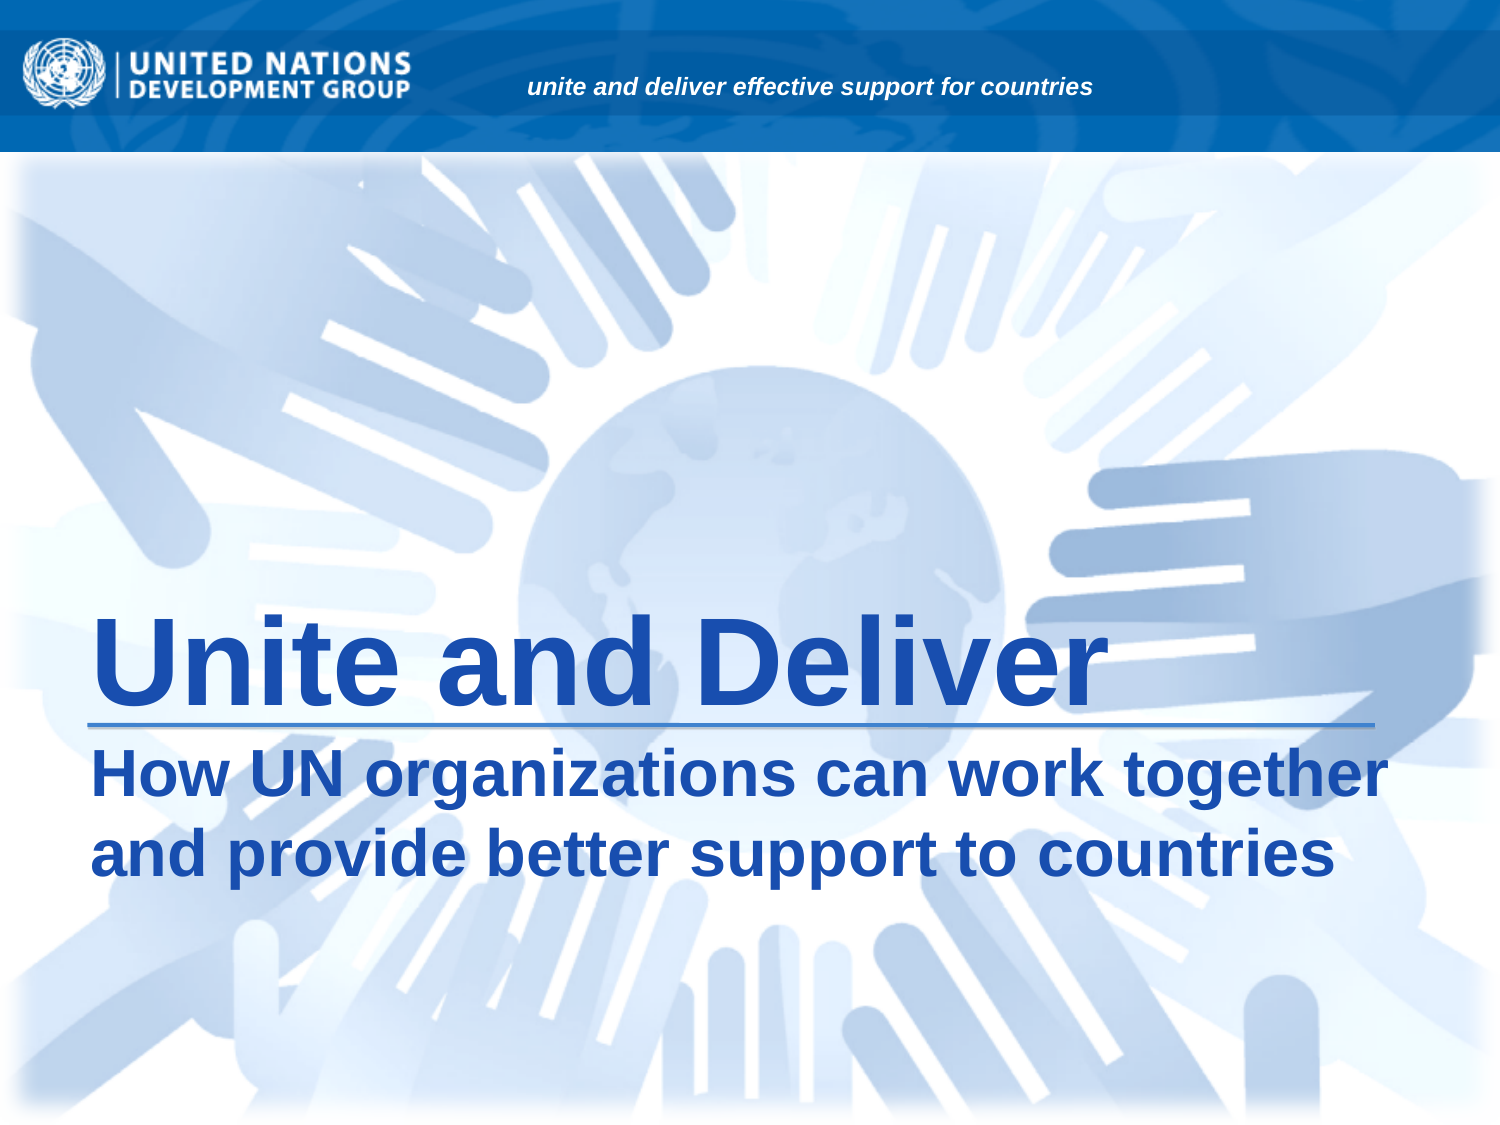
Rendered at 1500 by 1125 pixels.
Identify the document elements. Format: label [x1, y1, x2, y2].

picture [0, 152, 1500, 1125]
text_box [0, 0, 1500, 152]
